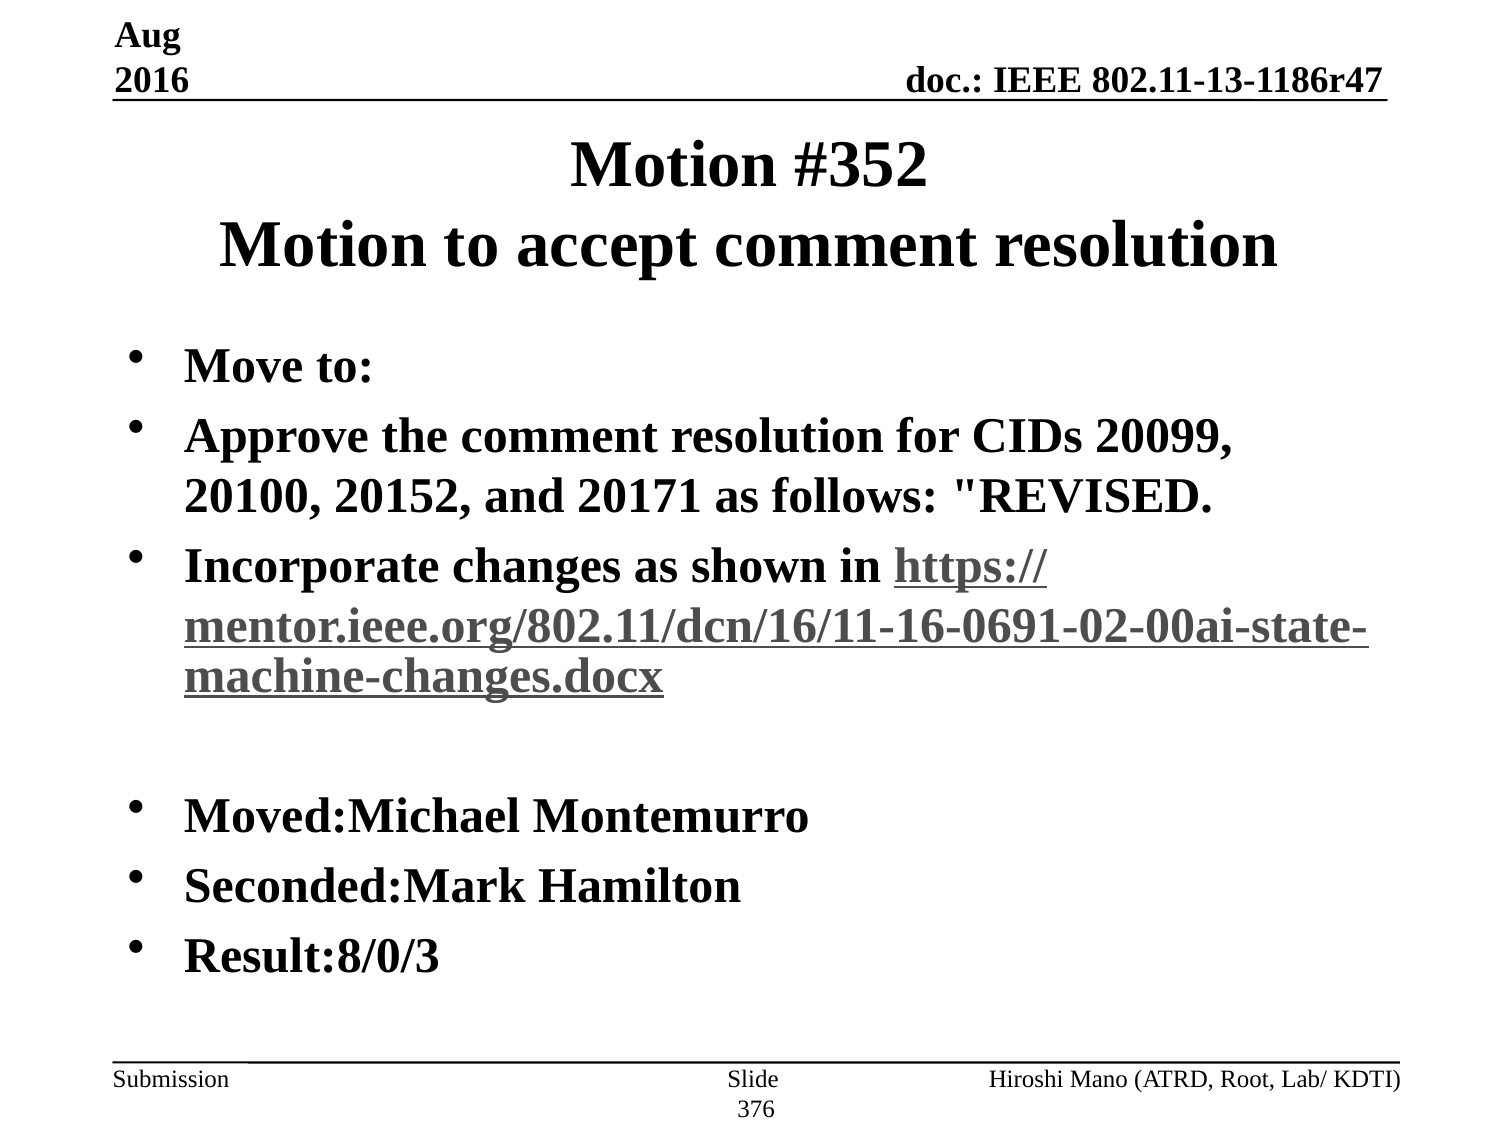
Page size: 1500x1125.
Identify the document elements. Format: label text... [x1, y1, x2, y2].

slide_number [114, 54, 261, 101]
title Motion #352 Motion to accept comment resolution [112, 112, 1388, 288]
footer Hiroshi Mano (ATRD, Root, Lab/ KDTI) [984, 1061, 1402, 1093]
slide_number Slide 376 [712, 1061, 800, 1093]
list Move to: Approve the comment resolution for CIDs 20099, 20100, 20152, and 20171 as follows: "REVISED. Incorporate changes as shown in https://mentor.ieee.org/802.11/dcn/16/11-16-0691-02-00ai-state-machine-changes.docx Moved:Michael Montemurro Seconded:Mark Hamilton Result:8/0/3 [112, 324, 1388, 1001]
